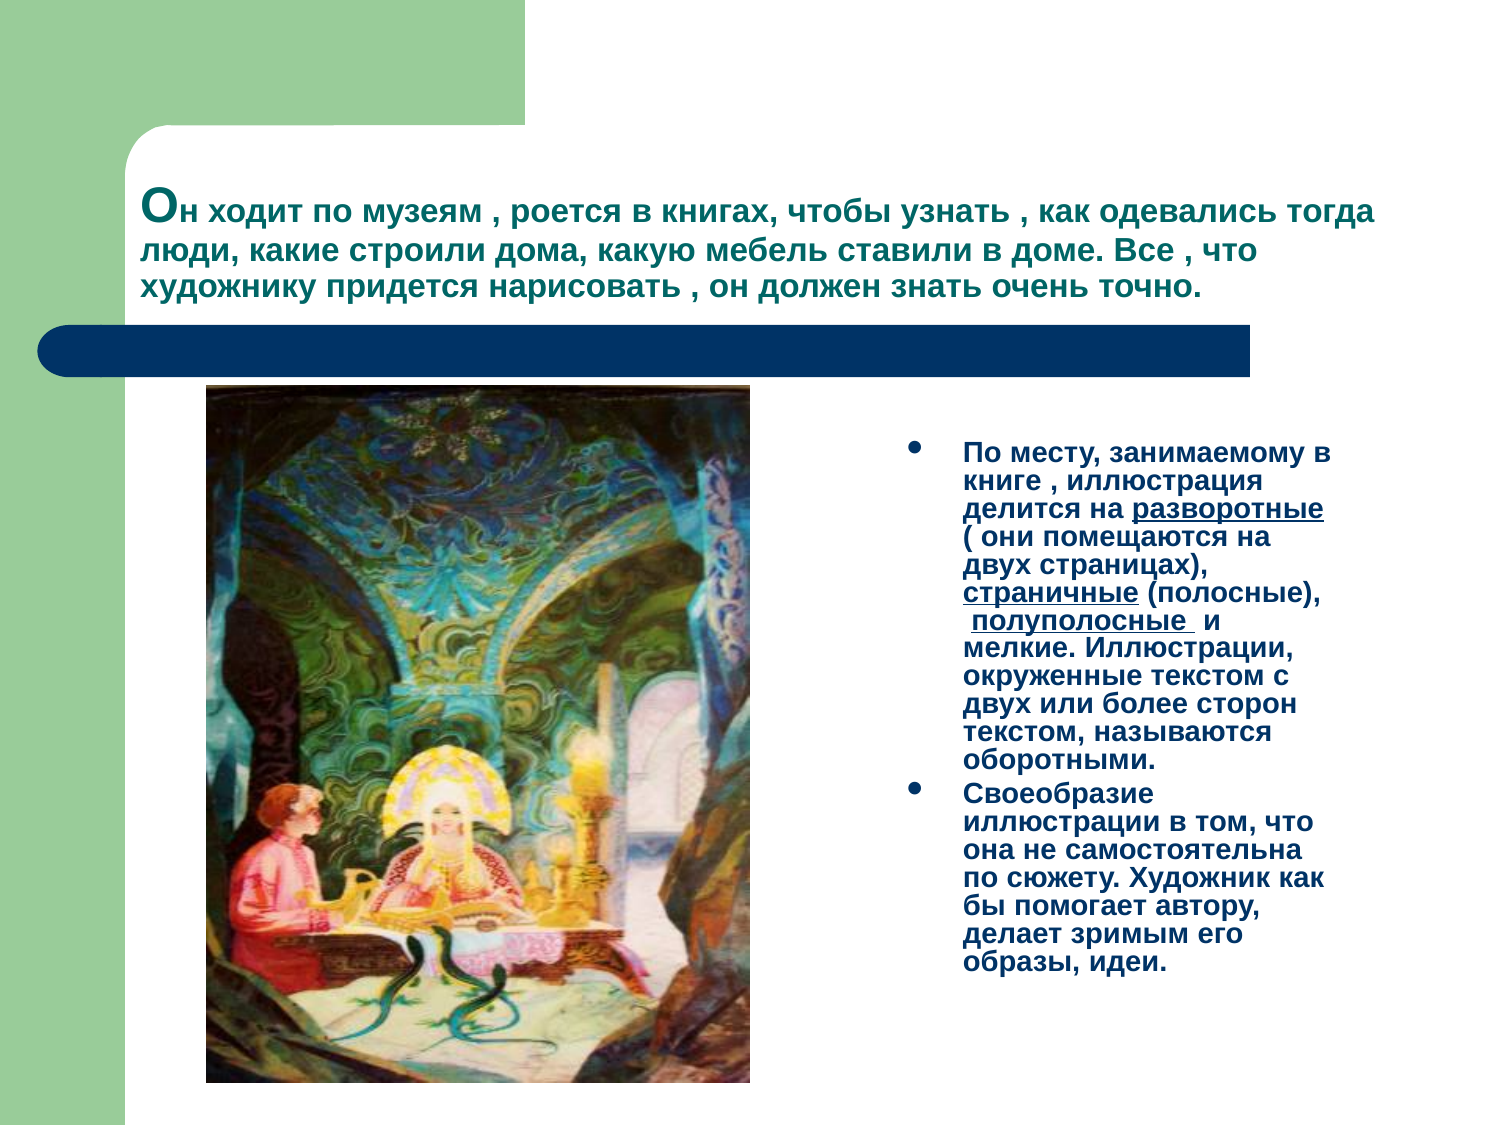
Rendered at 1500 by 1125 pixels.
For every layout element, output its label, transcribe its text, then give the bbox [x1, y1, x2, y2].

list По месту, занимаемому в книге , иллюстрация делится на разворотные ( они помещаются на двух страницах), страничные (полосные), полуполосные и мелкие. Иллюстрации, окруженные текстом с двух или более сторон текстом, называются оборотными. Своеобразие иллюстрации в том, что она не самостоятельна по сюжету. Художник как бы помогает автору, делает зримым его образы, идеи. [891, 432, 1353, 1009]
title Он ходит по музеям , роется в книгах, чтобы узнать , как одевались тогда люди, какие строили дома, какую мебель ставили в доме. Все , что художнику придется нарисовать , он должен знать очень точно. [124, 124, 1426, 313]
picture [206, 385, 751, 1083]
